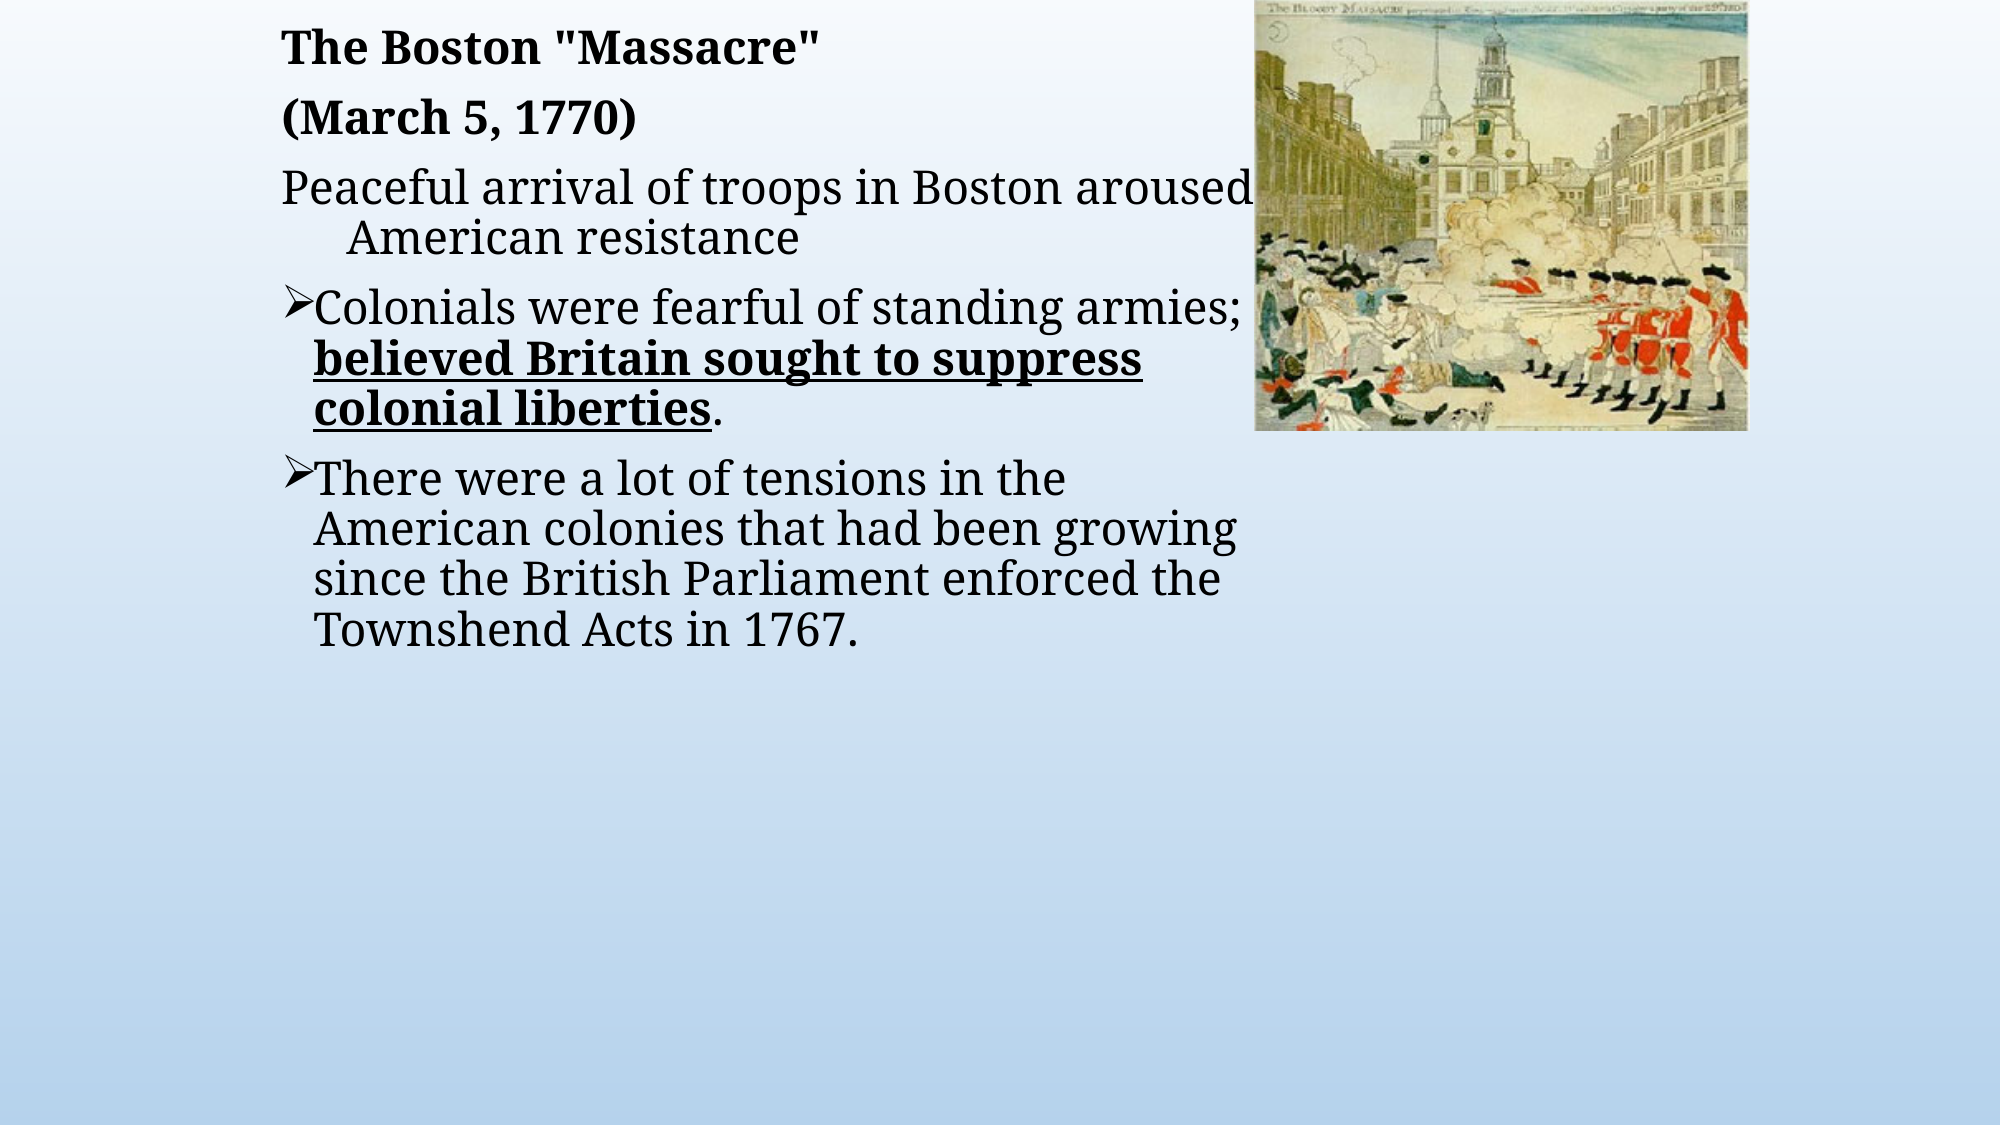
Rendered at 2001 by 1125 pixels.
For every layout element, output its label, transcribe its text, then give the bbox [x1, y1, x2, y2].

picture [1254, 0, 1750, 431]
list The Boston "Massacre" (March 5, 1770) Peaceful arrival of troops in Boston aroused American resistance Colonials were fearful of standing armies; believed Britain sought to suppress colonial liberties. There were a lot of tensions in the American colonies that had been growing since the British Parliament enforced the Townshend Acts in 1767. [265, 16, 1296, 667]
